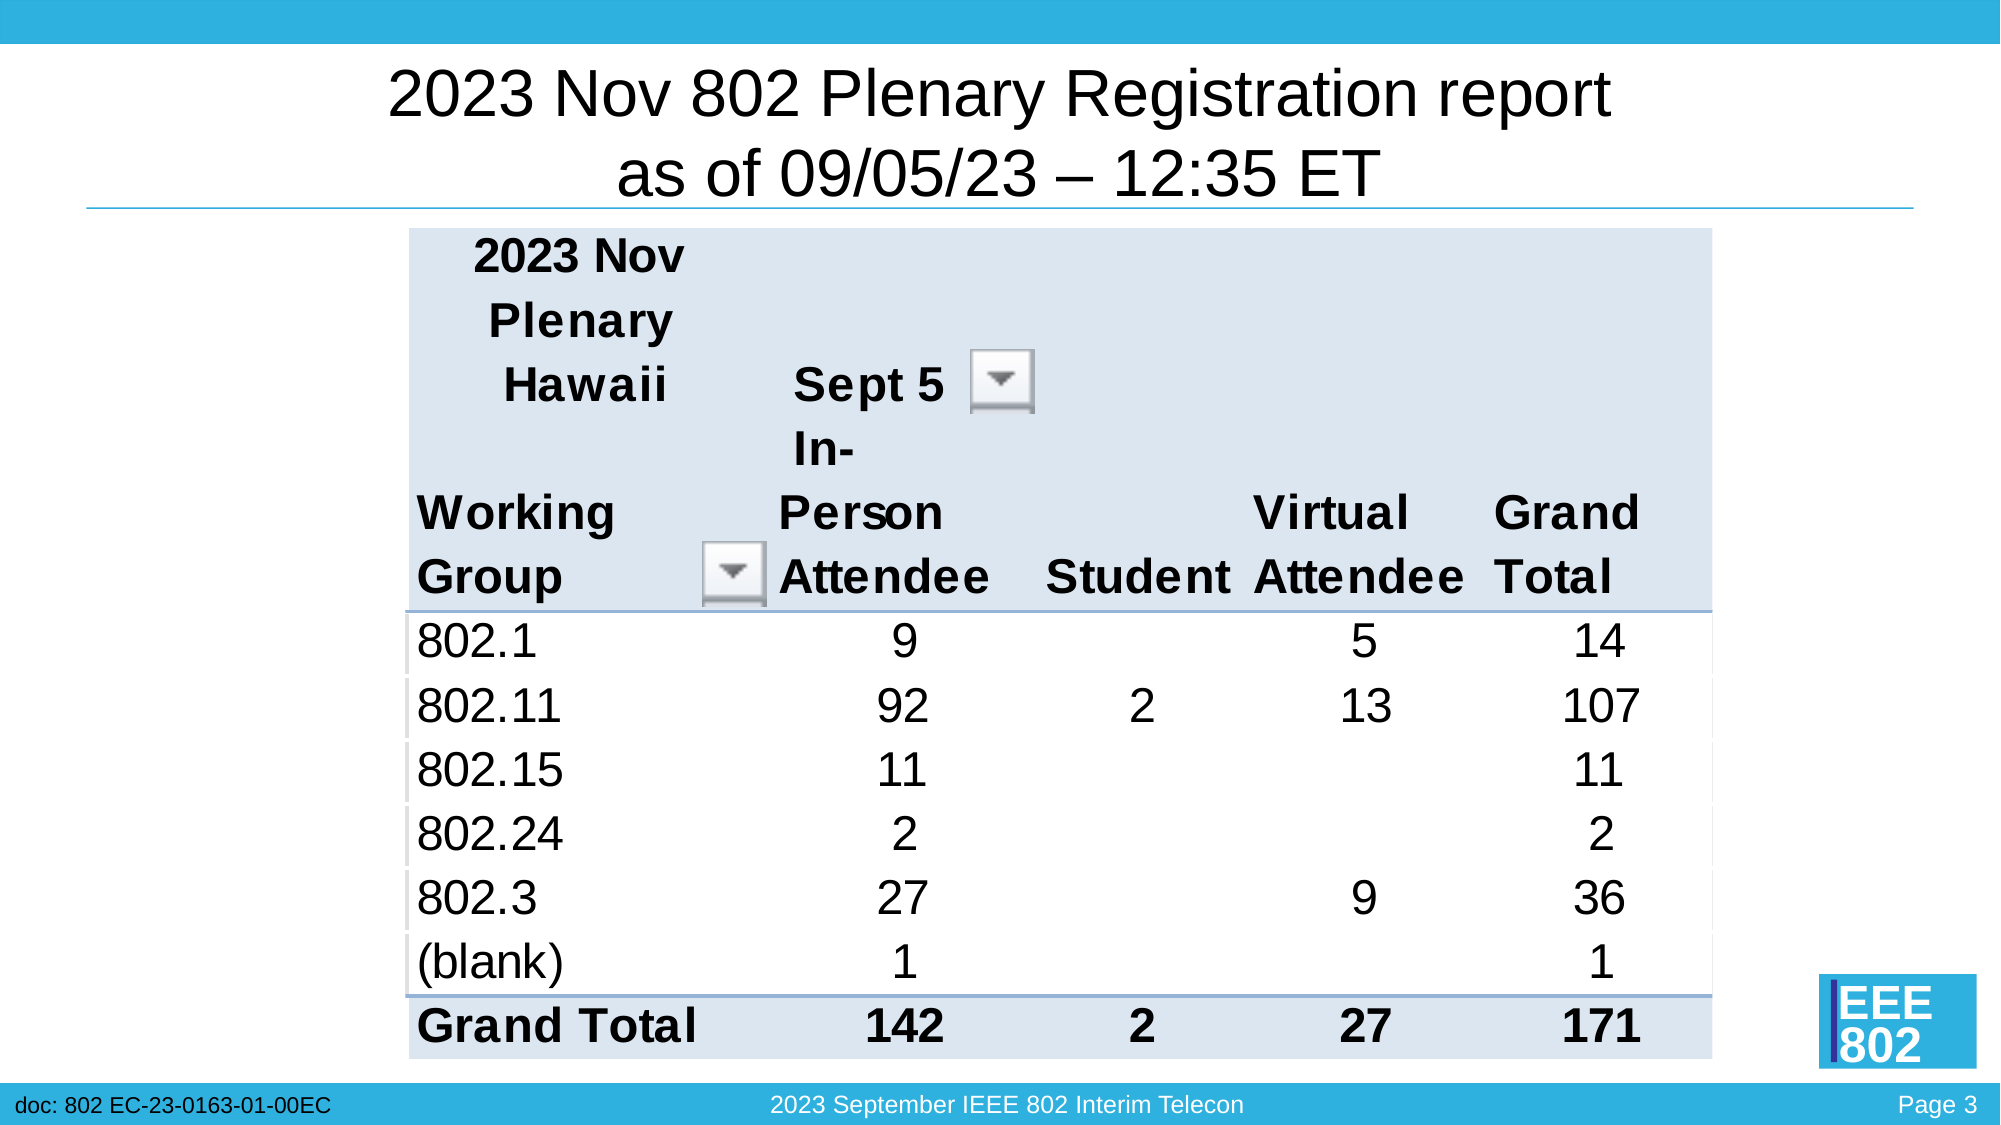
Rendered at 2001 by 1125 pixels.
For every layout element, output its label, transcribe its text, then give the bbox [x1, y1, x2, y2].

picture [405, 224, 1717, 1063]
title 2023 Nov 802 Plenary Registration report as of 09/05/23 – 12:35 ET [99, 62, 1900, 197]
